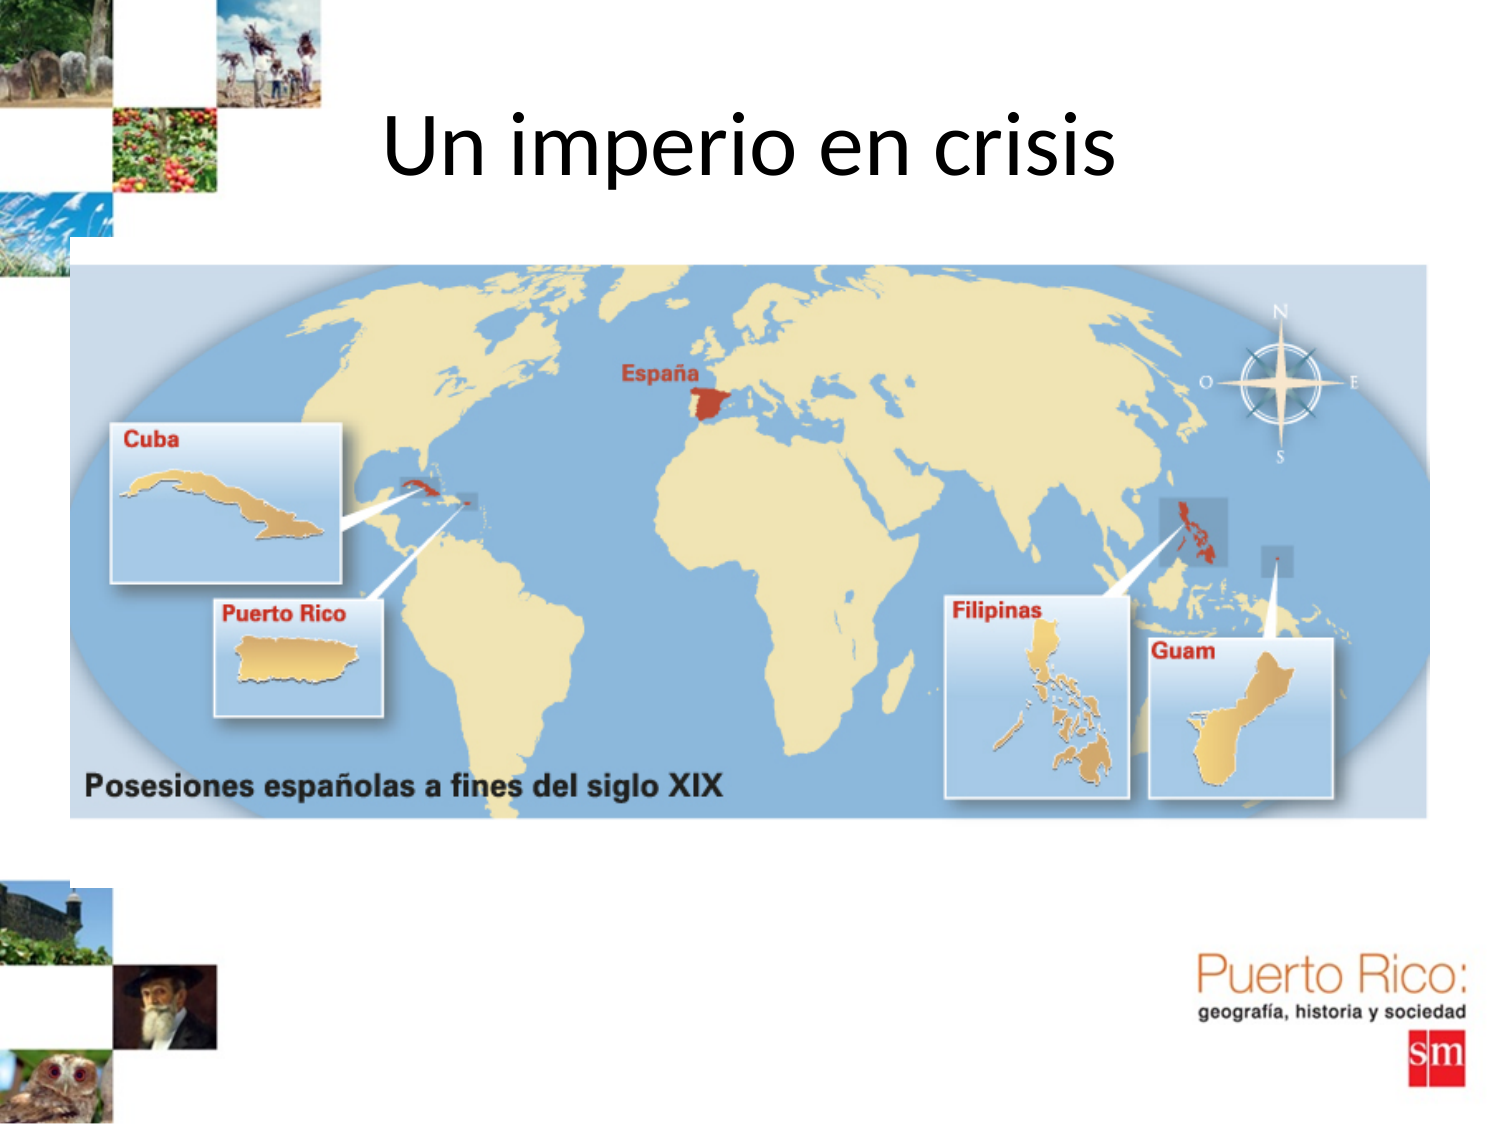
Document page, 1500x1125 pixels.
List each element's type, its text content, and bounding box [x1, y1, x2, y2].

picture [0, 0, 1500, 1125]
title Un imperio en crisis [75, 45, 1425, 233]
